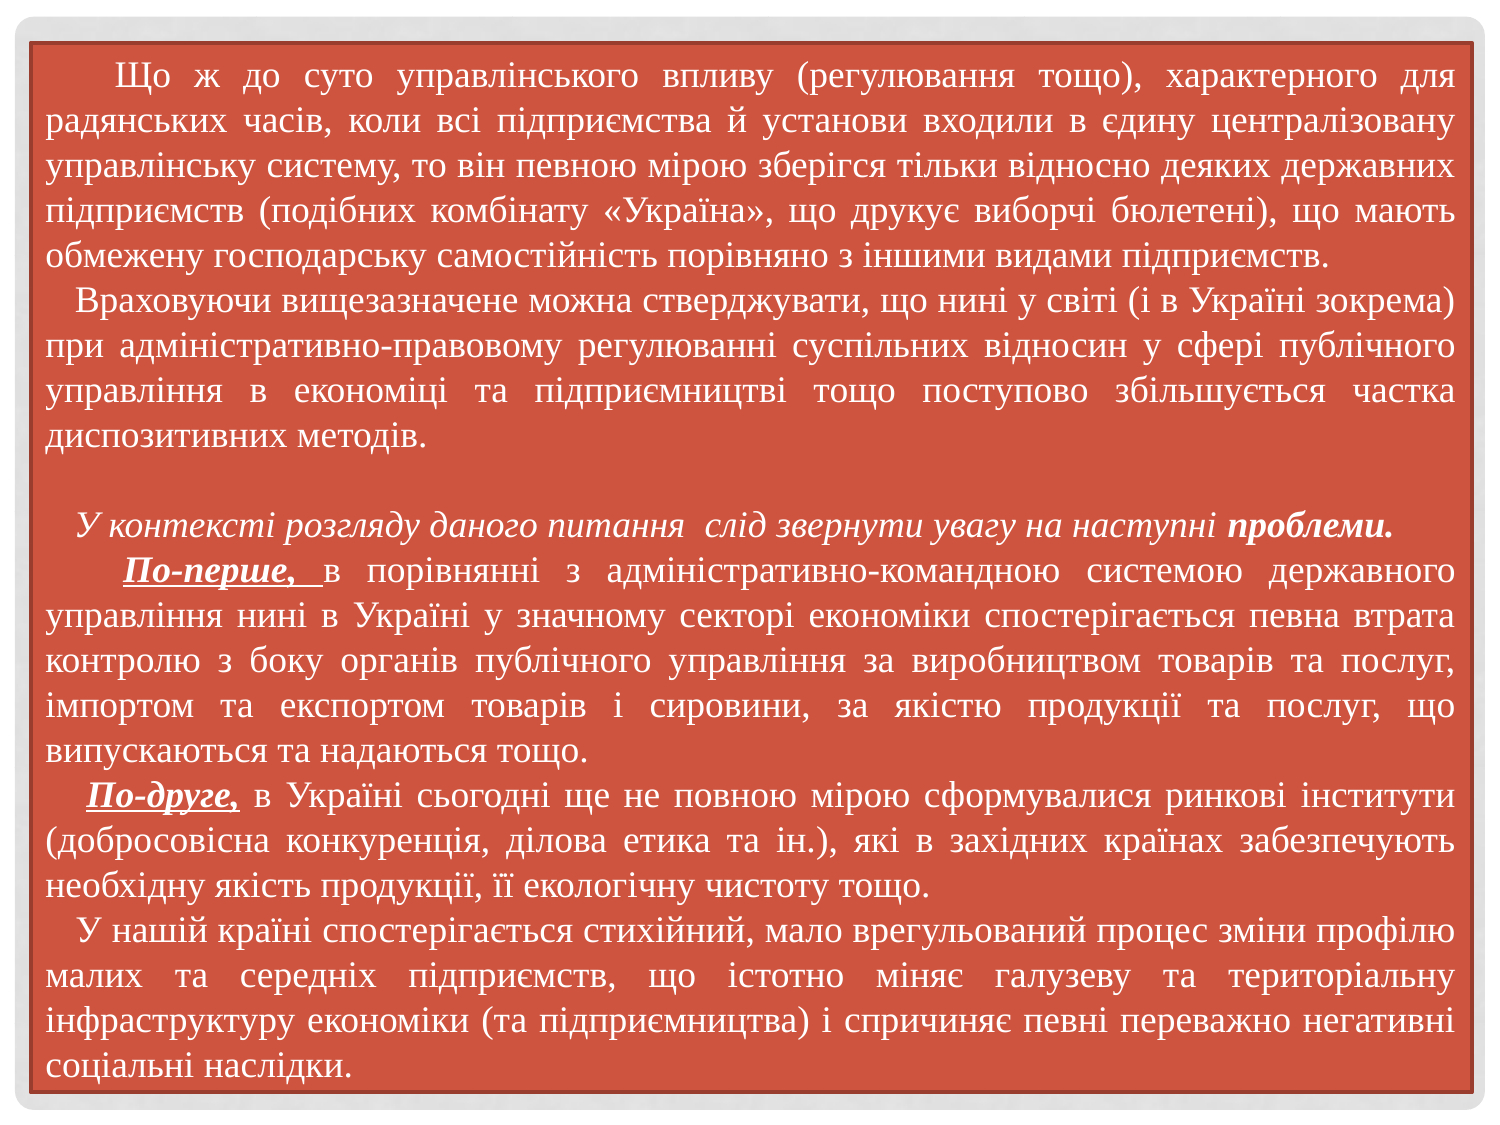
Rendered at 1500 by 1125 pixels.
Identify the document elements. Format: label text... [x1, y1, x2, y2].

text_box Що ж до суто управлінського впливу (регулювання тощо), характерного для радянських часів, коли всі підприємства й установи входили в єдину централізовану управлінську систему, то він певною мірою зберігся тільки відносно деяких державних підприємств (подібних комбінату «Україна», що друкує виборчі бюлетені), що мають обмежену господарську самостійність порівняно з іншими видами підприємств. Враховуючи вищезазначене можна стверджувати, що нині у світі (і в Україні зокрема) при адміністративно-правовому регулюванні суспільних відносин у сфері публічного управління в економіці та підприємництві тощо поступово збільшується частка диспозитивних методів. У контексті розгляду даного питання слід звернути увагу на наступні проблеми. По-перше, в порівнянні з адміністративно-командною системою державного управління нині в Україні у значному секторі економіки спостерігається певна втрата контролю з боку органів публічного управління за виробництвом товарів та послуг, імпортом та експортом товарів і сировини, за якістю продукції та послуг, що випускаються та надаються тощо. По-друге, в Україні сьогодні ще не повною мірою сформувалися ринкові інститути (добросовісна конкуренція, ділова етика та ін.), які в західних країнах забезпечують необхідну якість продукції, її екологічну чистоту тощо. У нашій країні спостерігається стихійний, мало врегульований процес зміни профілю малих та середніх підприємств, що істотно міняє галузеву та територіальну інфраструктуру економіки (та підприємництва) і спричиняє певні переважно негативні соціальні наслідки. [29, 41, 1474, 1094]
